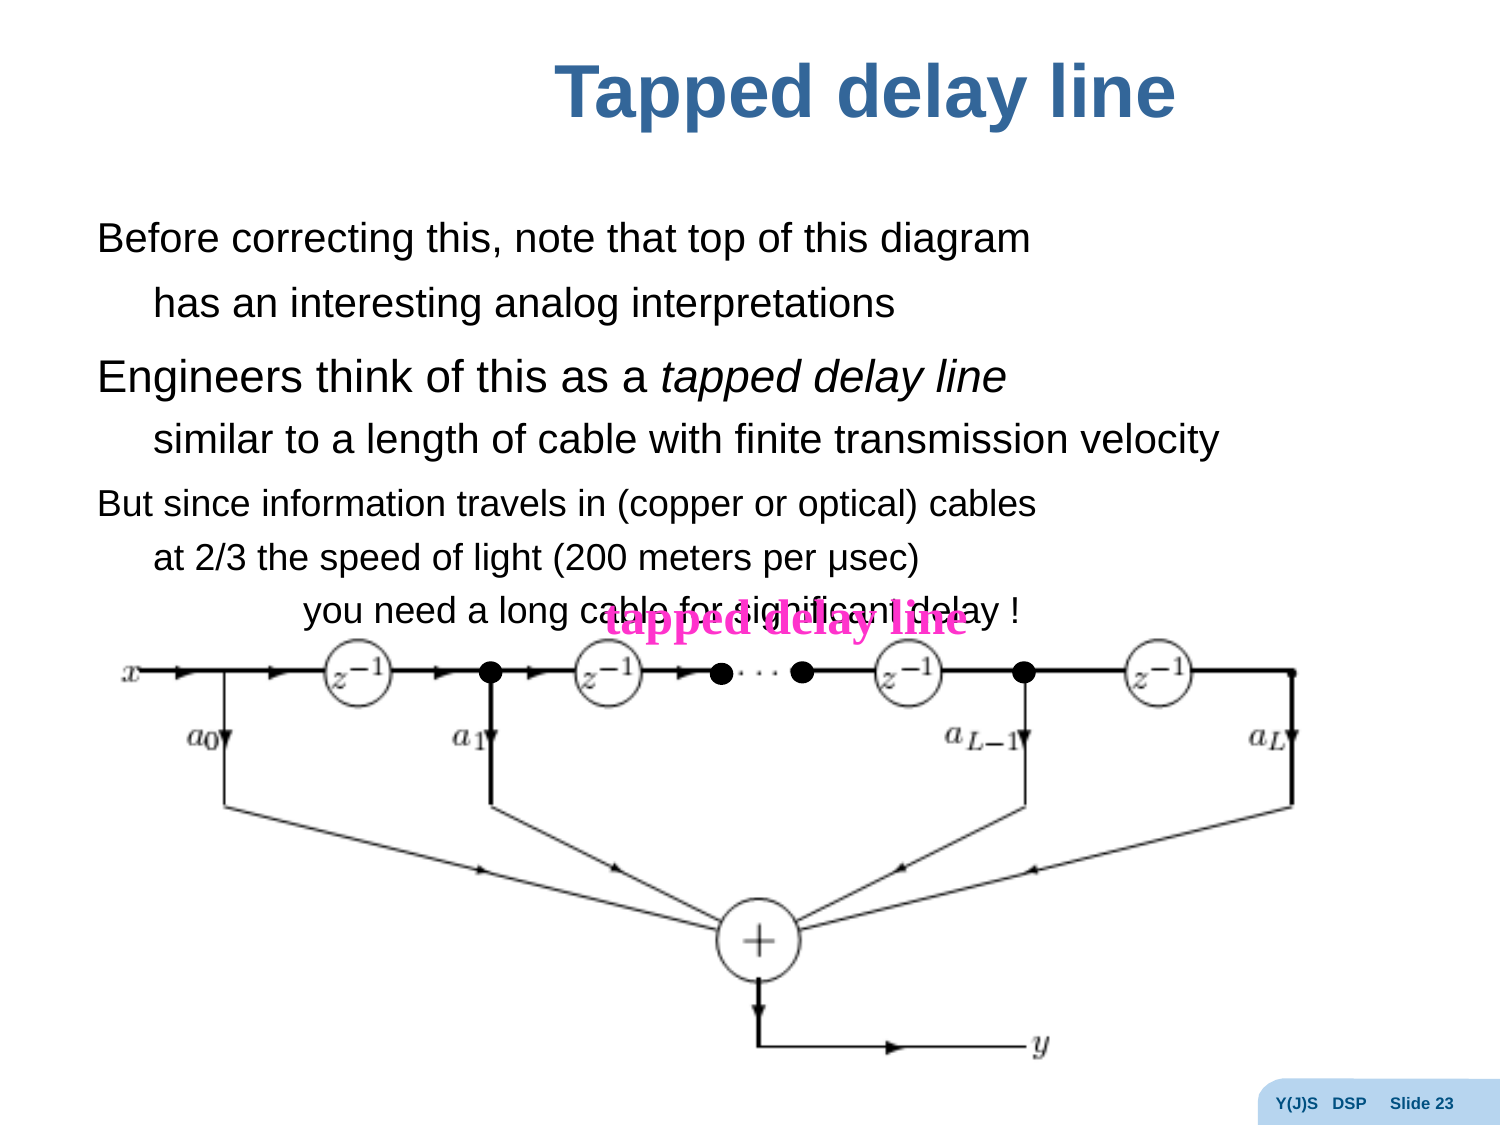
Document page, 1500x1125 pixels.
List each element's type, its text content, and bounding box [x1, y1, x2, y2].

slide_number Y(J)S DSP Slide 23 [1260, 1085, 1500, 1125]
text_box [74, 587, 1381, 1078]
title Tapped delay line [317, 26, 1416, 161]
text_box tapped delay line [589, 576, 1007, 586]
list Before correcting this, note that top of this diagram has an interesting analog interpretations Engineers think of this as a tapped delay line similar to a length of cable with finite transmission velocity But since information travels in (copper or optical) cables at 2/3 the speed of light (200 meters per μsec) you need a long cable for significant delay ! [81, 193, 1357, 586]
